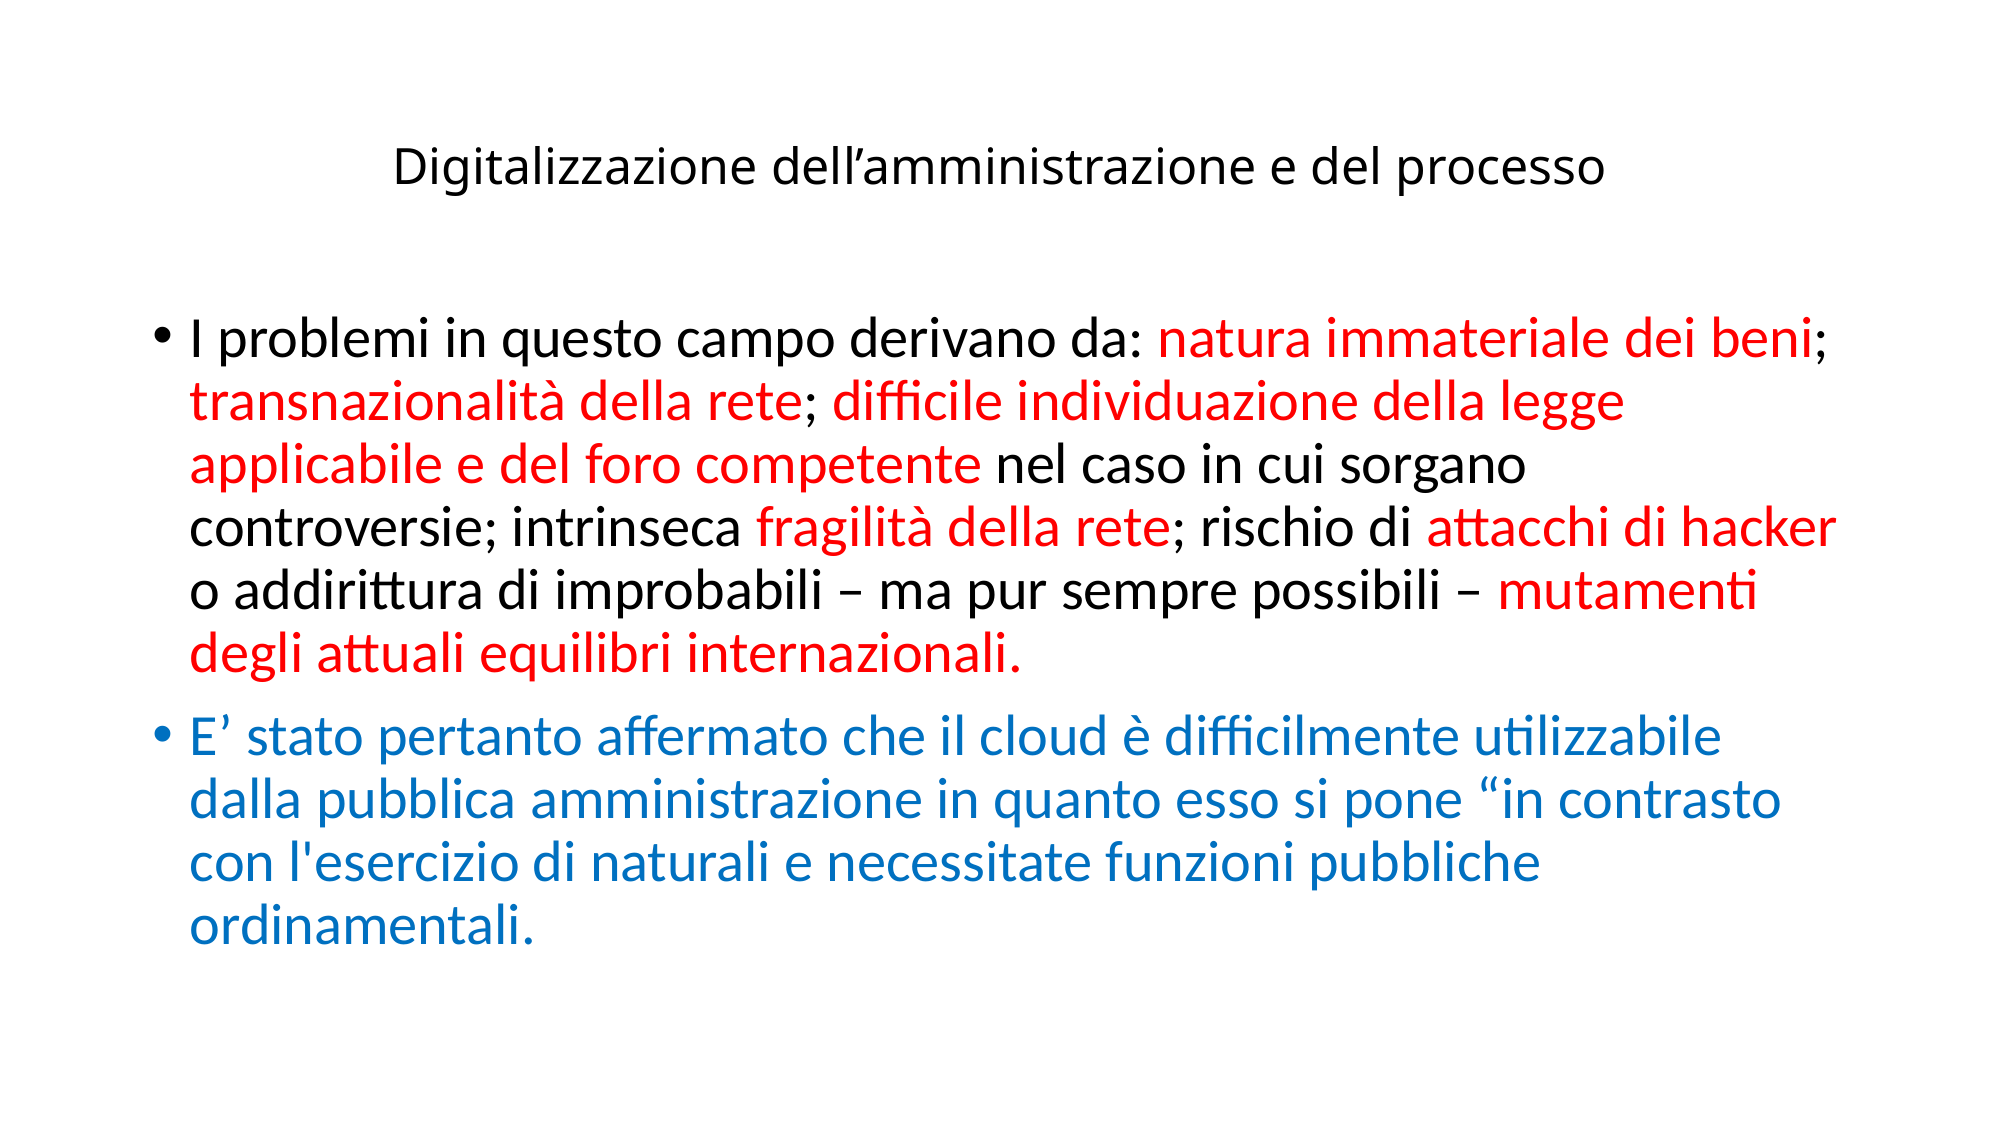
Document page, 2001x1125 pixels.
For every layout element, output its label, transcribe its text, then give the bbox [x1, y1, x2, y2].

list I problemi in questo campo derivano da: natura immateriale dei beni; transnazionalità della rete; difficile individuazione della legge applicabile e del foro competente nel caso in cui sorgano controversie; intrinseca fragilità della rete; rischio di attacchi di hacker o addirittura di improbabili – ma pur sempre possibili – mutamenti degli attuali equilibri internazionali. E’ stato pertanto affermato che il cloud è difficilmente utilizzabile dalla pubblica amministrazione in quanto esso si pone “in contrasto con l'esercizio di naturali e necessitate funzioni pubbliche ordinamentali. [137, 299, 1863, 1014]
title Digitalizzazione dell’amministrazione e del processo [137, 59, 1863, 278]
